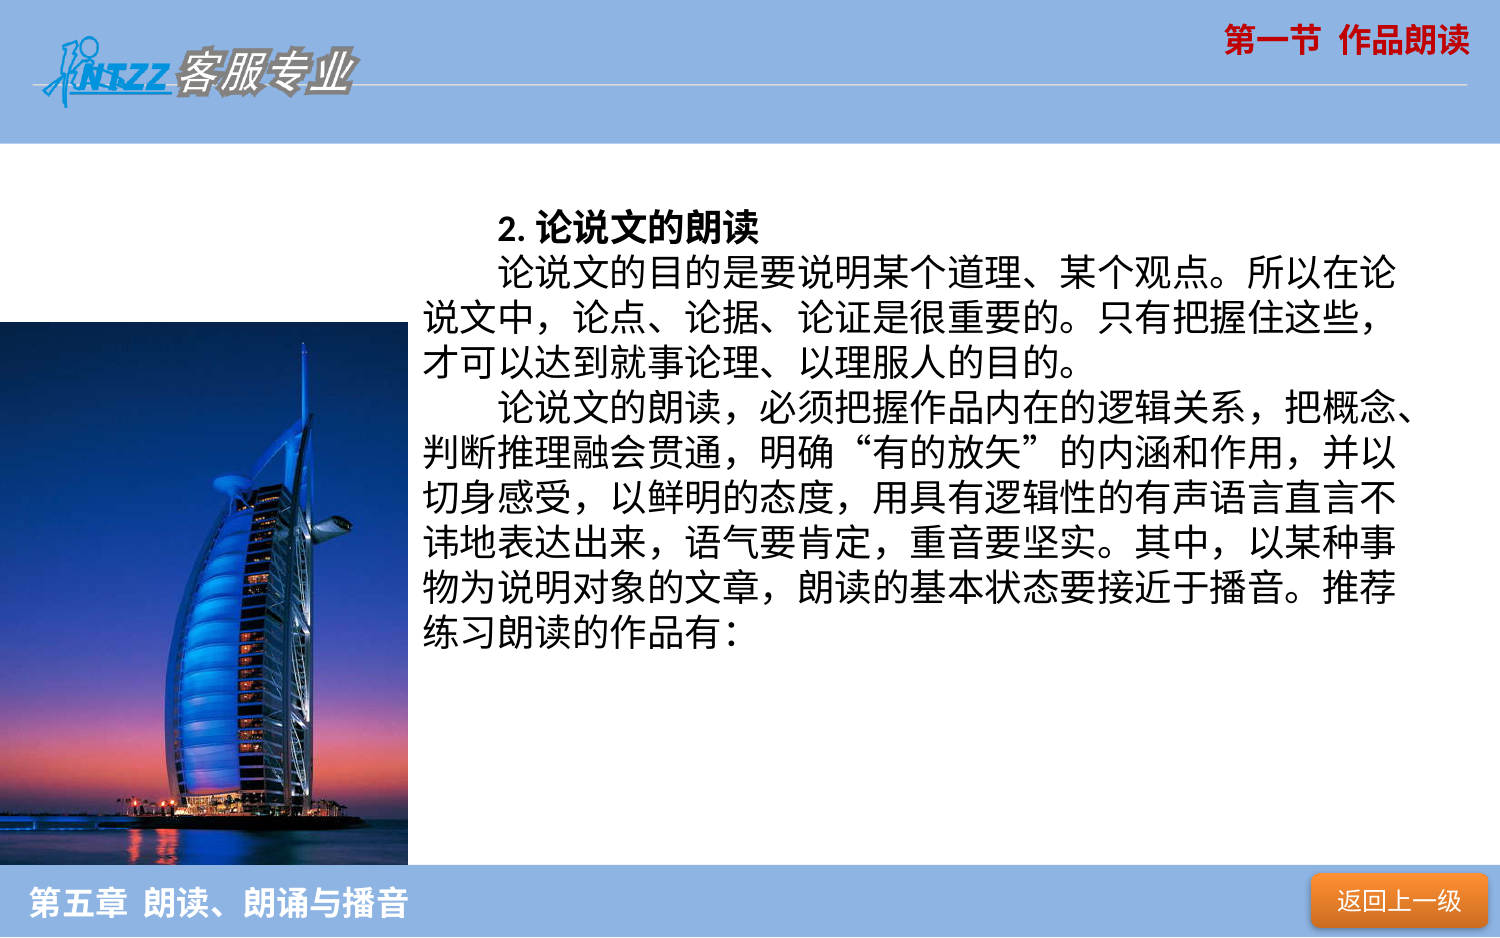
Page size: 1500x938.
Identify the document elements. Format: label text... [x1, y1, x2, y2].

picture [85, 85, 92, 91]
text_box 第一节 作品朗读 [954, 13, 1483, 65]
picture [82, 40, 96, 55]
picture [67, 36, 362, 108]
text_box [0, 864, 1500, 937]
picture [74, 48, 85, 66]
text_box 返回上一级 [1311, 873, 1489, 929]
picture [101, 73, 111, 85]
picture [74, 64, 84, 86]
picture [0, 322, 408, 866]
text_box [0, 0, 1500, 144]
text_box 第五章 朗读、朗诵与播音 [17, 876, 467, 928]
picture [40, 36, 85, 108]
text_box 2.论说文的朗读 论说文的目的是要说明某个道理、某个观点。所以在论说文中，论点、论据、论证是很重要的。只有把握住这些，才可以达到就事论理、以理服人的目的。 论说文的朗读，必须把握作品内在的逻辑关系，把概念、判断推理融会贯通，明确“有的放矢”的内涵和作用，并以切身感受，以鲜明的态度，用具有逻辑性的有声语言直言不讳地表达出来，语气要肯定，重音要坚实。其中，以某种事物为说明对象的文章，朗读的基本状态要接近于播音。推荐练习朗读的作品有： [407, 197, 1447, 662]
picture [63, 44, 75, 72]
